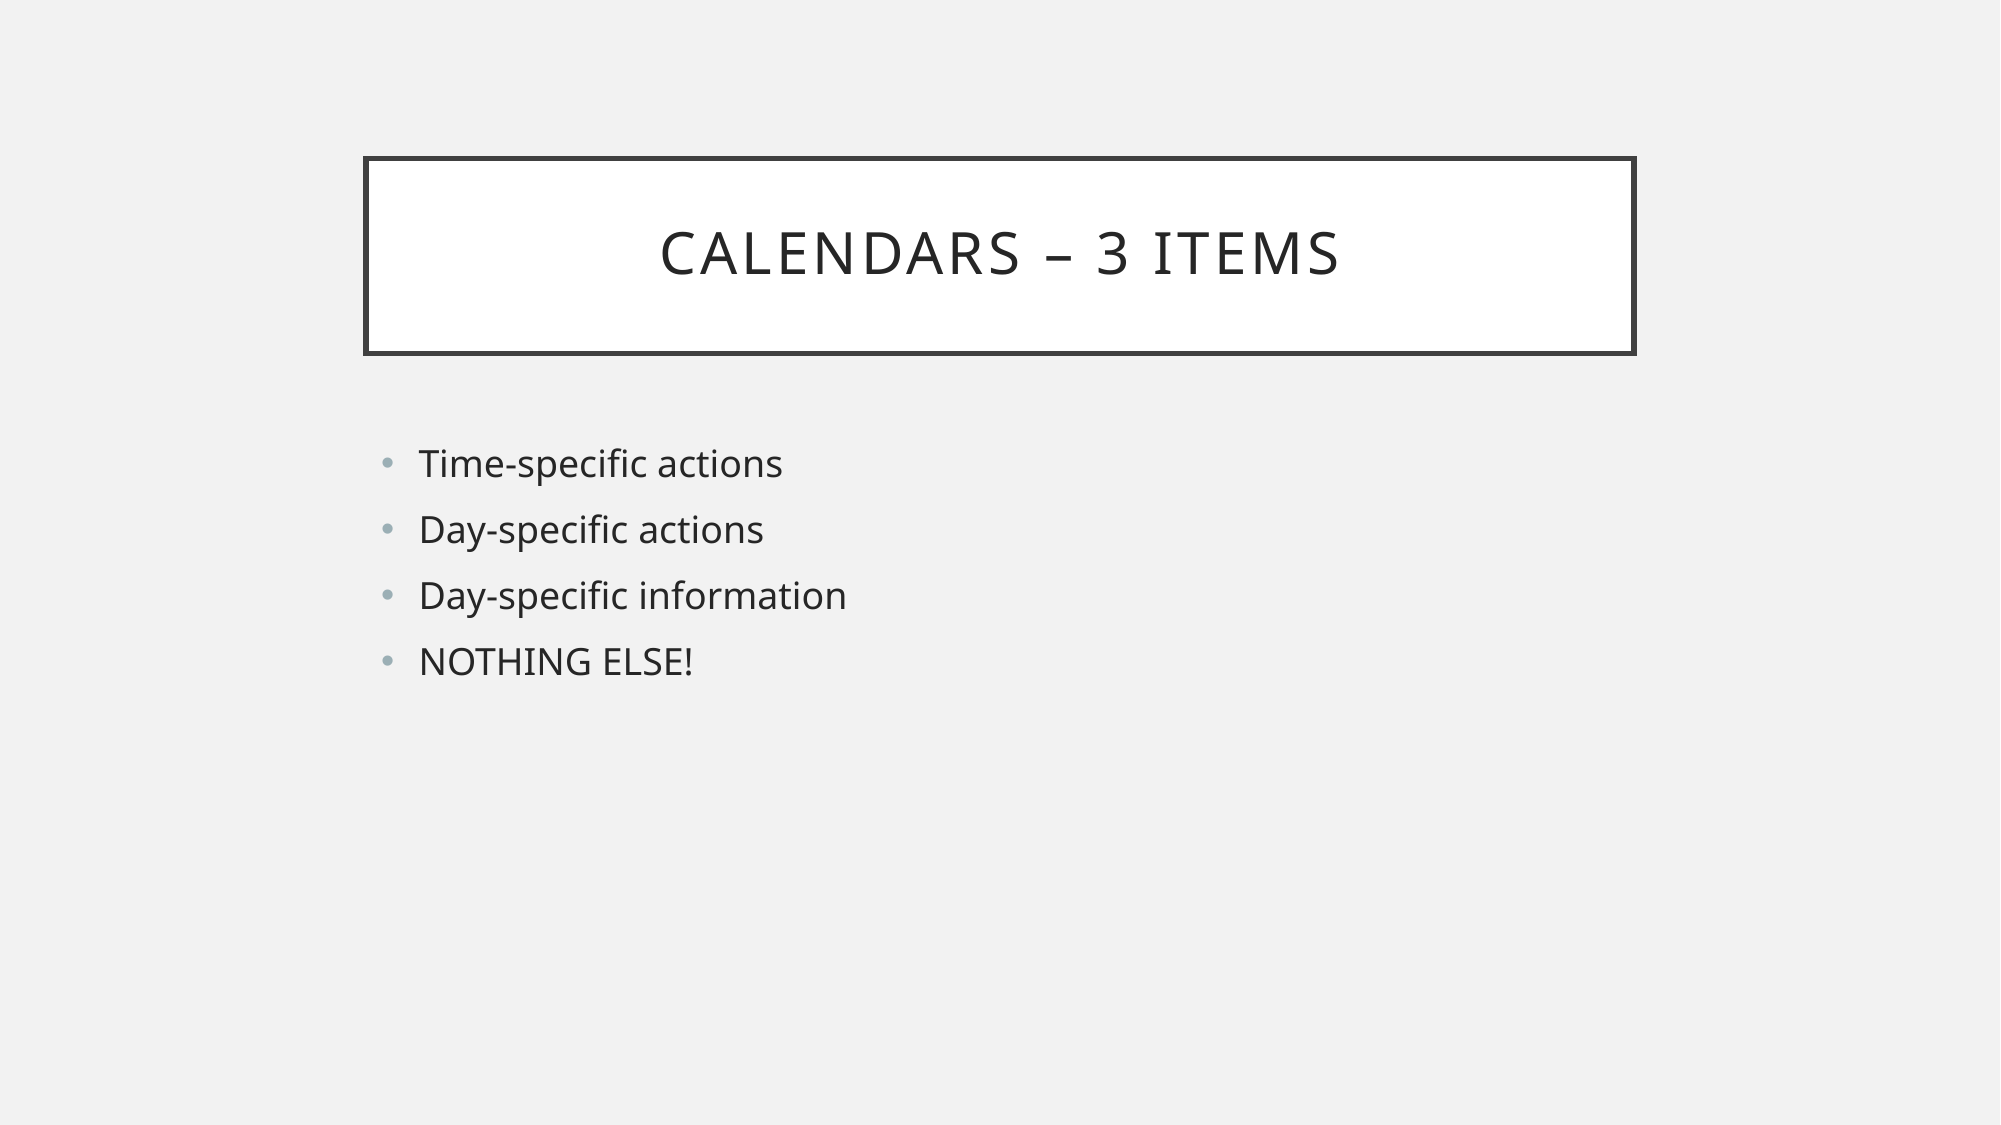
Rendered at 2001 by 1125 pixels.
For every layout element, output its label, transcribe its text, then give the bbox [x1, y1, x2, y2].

list Time-specific actions Day-specific actions Day-specific information NOTHING ELSE! [366, 432, 1634, 942]
title Calendars – 3 items [363, 156, 1637, 356]
